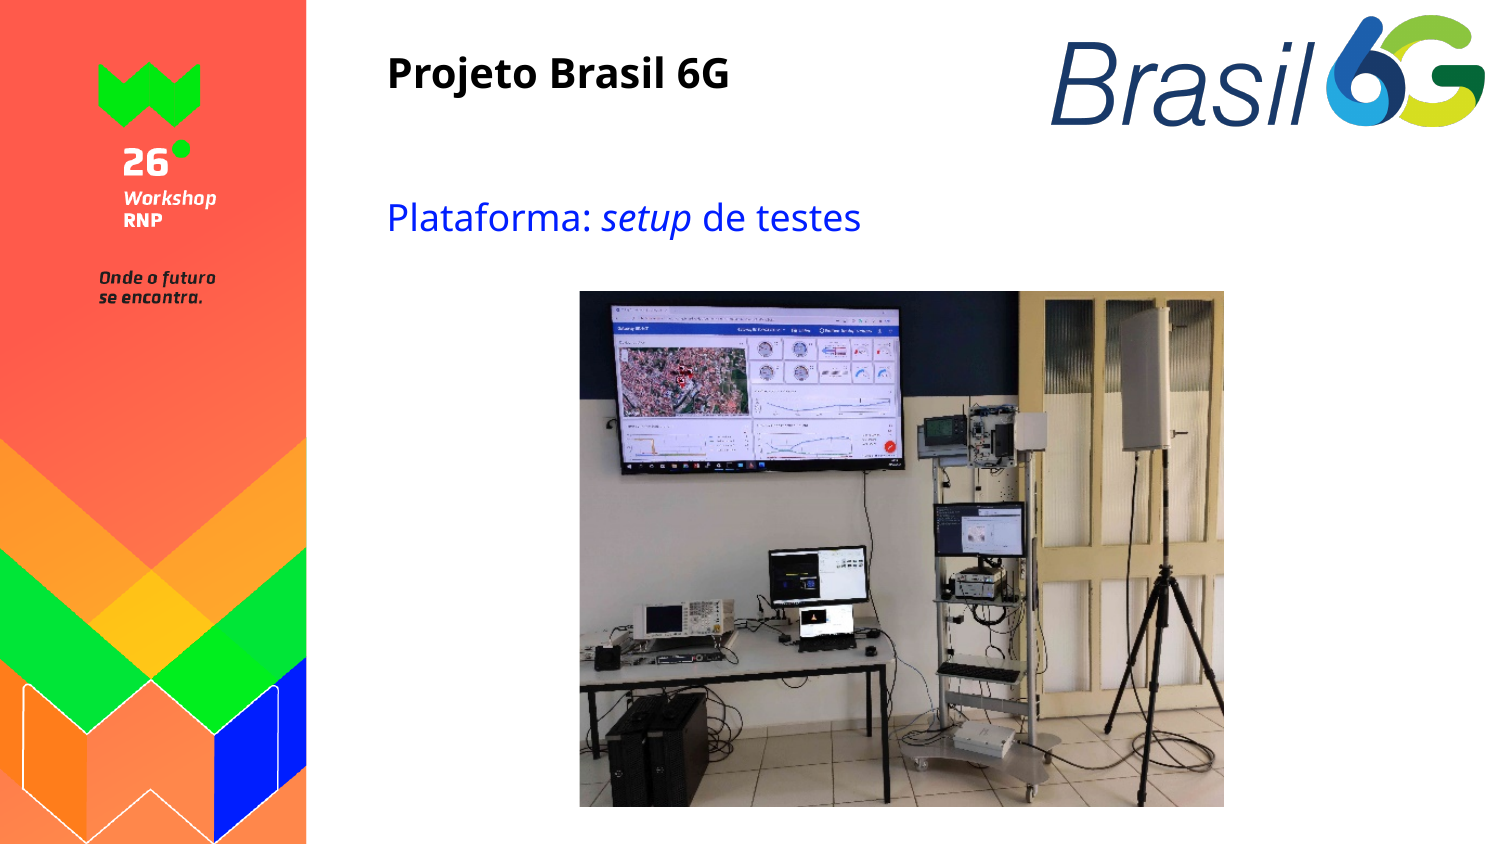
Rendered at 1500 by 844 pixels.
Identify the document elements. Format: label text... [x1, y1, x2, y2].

list Plataforma: setup de testes [371, 191, 1440, 255]
picture [0, 0, 1500, 844]
title Projeto Brasil 6G [371, 45, 1440, 129]
